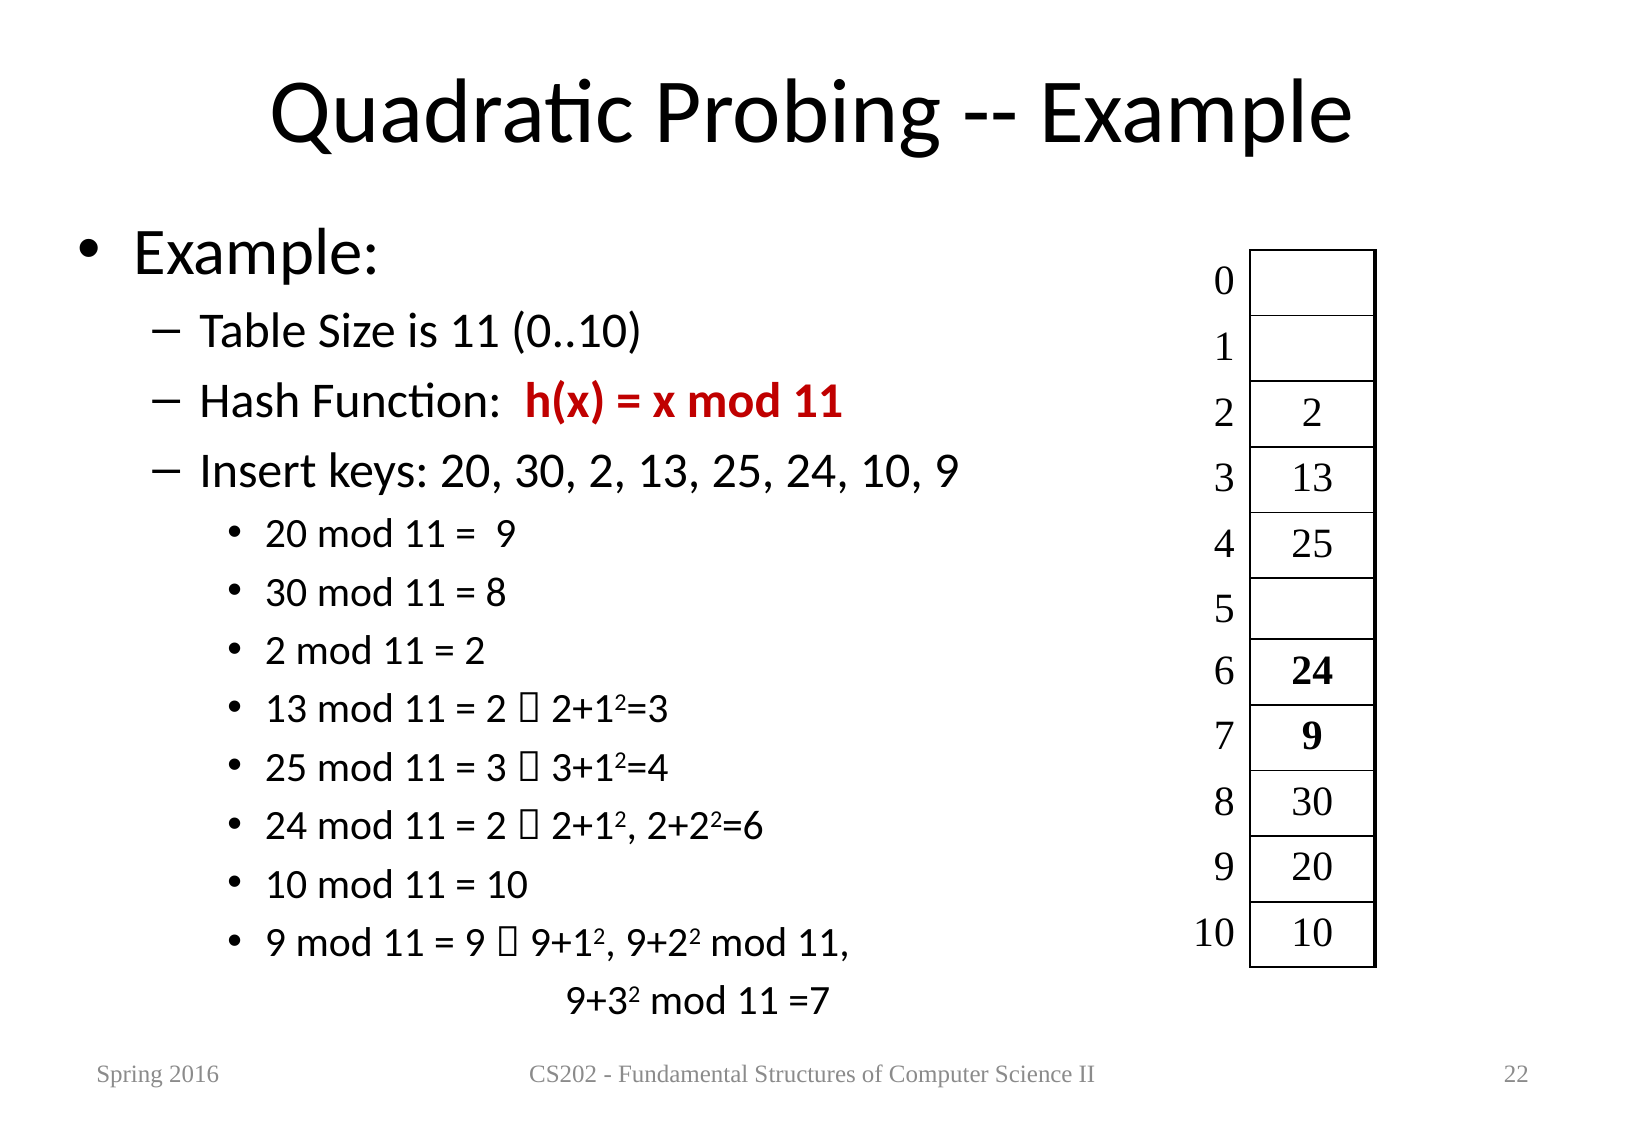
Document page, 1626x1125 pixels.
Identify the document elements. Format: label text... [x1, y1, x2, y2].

slide_number 22 [1164, 1042, 1544, 1103]
table_cell 9 [1163, 836, 1249, 902]
table_cell 30 [1251, 771, 1373, 835]
table_cell 25 [1251, 513, 1373, 577]
table_cell 1 [1163, 316, 1249, 381]
table_cell 5 [1163, 578, 1249, 639]
table_cell [1251, 579, 1373, 638]
table_cell 7 [1163, 705, 1249, 771]
table_cell 6 [1163, 639, 1249, 705]
table_cell [1251, 316, 1373, 380]
table_header 0 [1163, 250, 1249, 316]
footer CS202 - Fundamental Structures of Computer Science II [512, 1042, 1113, 1103]
table_cell 4 [1163, 512, 1249, 578]
table_cell 10 [1251, 903, 1373, 966]
slide_number Spring 2016 [81, 1042, 461, 1103]
table_cell 9 [1251, 706, 1373, 770]
table_cell 3 [1163, 447, 1249, 512]
table_cell 2 [1251, 382, 1373, 446]
table_header [1251, 251, 1373, 315]
table_cell 8 [1163, 771, 1249, 836]
list Example: Table Size is 11 (0..10) Hash Function: h(x) = x mod 11 Insert keys: 20, 30, 2, 13, 25, 24, 10, 9 20 mod 11 = 9 30 mod 11 = 8 2 mod 11 = 2 13 mod 11 = 2  2+12=3 25 mod 11 = 3  3+12=4 24 mod 11 = 2  2+12, 2+22=6 10 mod 11 = 10 9 mod 11 = 9  9+12, 9+22 mod 11, 9+32 mod 11 =7 [62, 200, 1075, 1038]
table_cell 10 [1163, 902, 1249, 967]
title Quadratic Probing -- Example [81, 37, 1544, 175]
table_cell 24 [1251, 640, 1373, 704]
table_cell 20 [1251, 837, 1373, 901]
table_cell 13 [1251, 448, 1373, 512]
table_cell 2 [1163, 381, 1249, 447]
